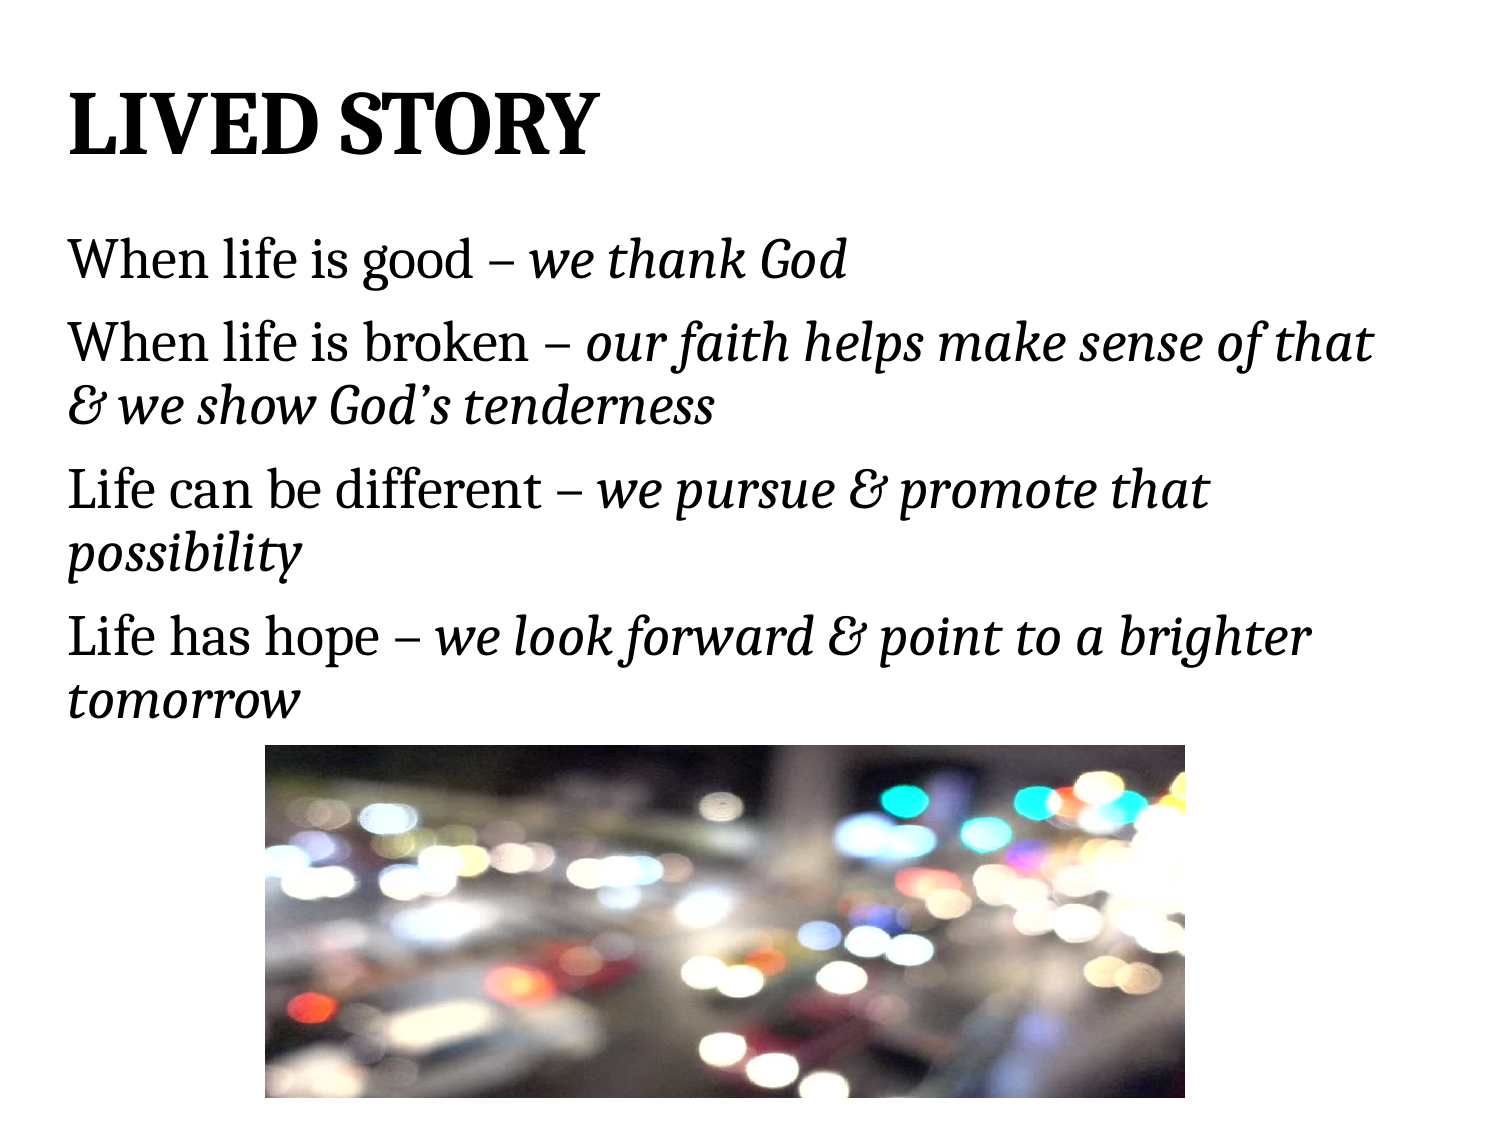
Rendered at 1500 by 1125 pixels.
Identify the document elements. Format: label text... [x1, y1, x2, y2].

title LIVED STORY [52, 29, 1397, 220]
picture [264, 745, 1185, 1098]
list When life is good – we thank God When life is broken – our faith helps make sense of that & we show God’s tenderness Life can be different – we pursue & promote that possibility Life has hope – we look forward & point to a brighter tomorrow [52, 220, 1397, 1014]
